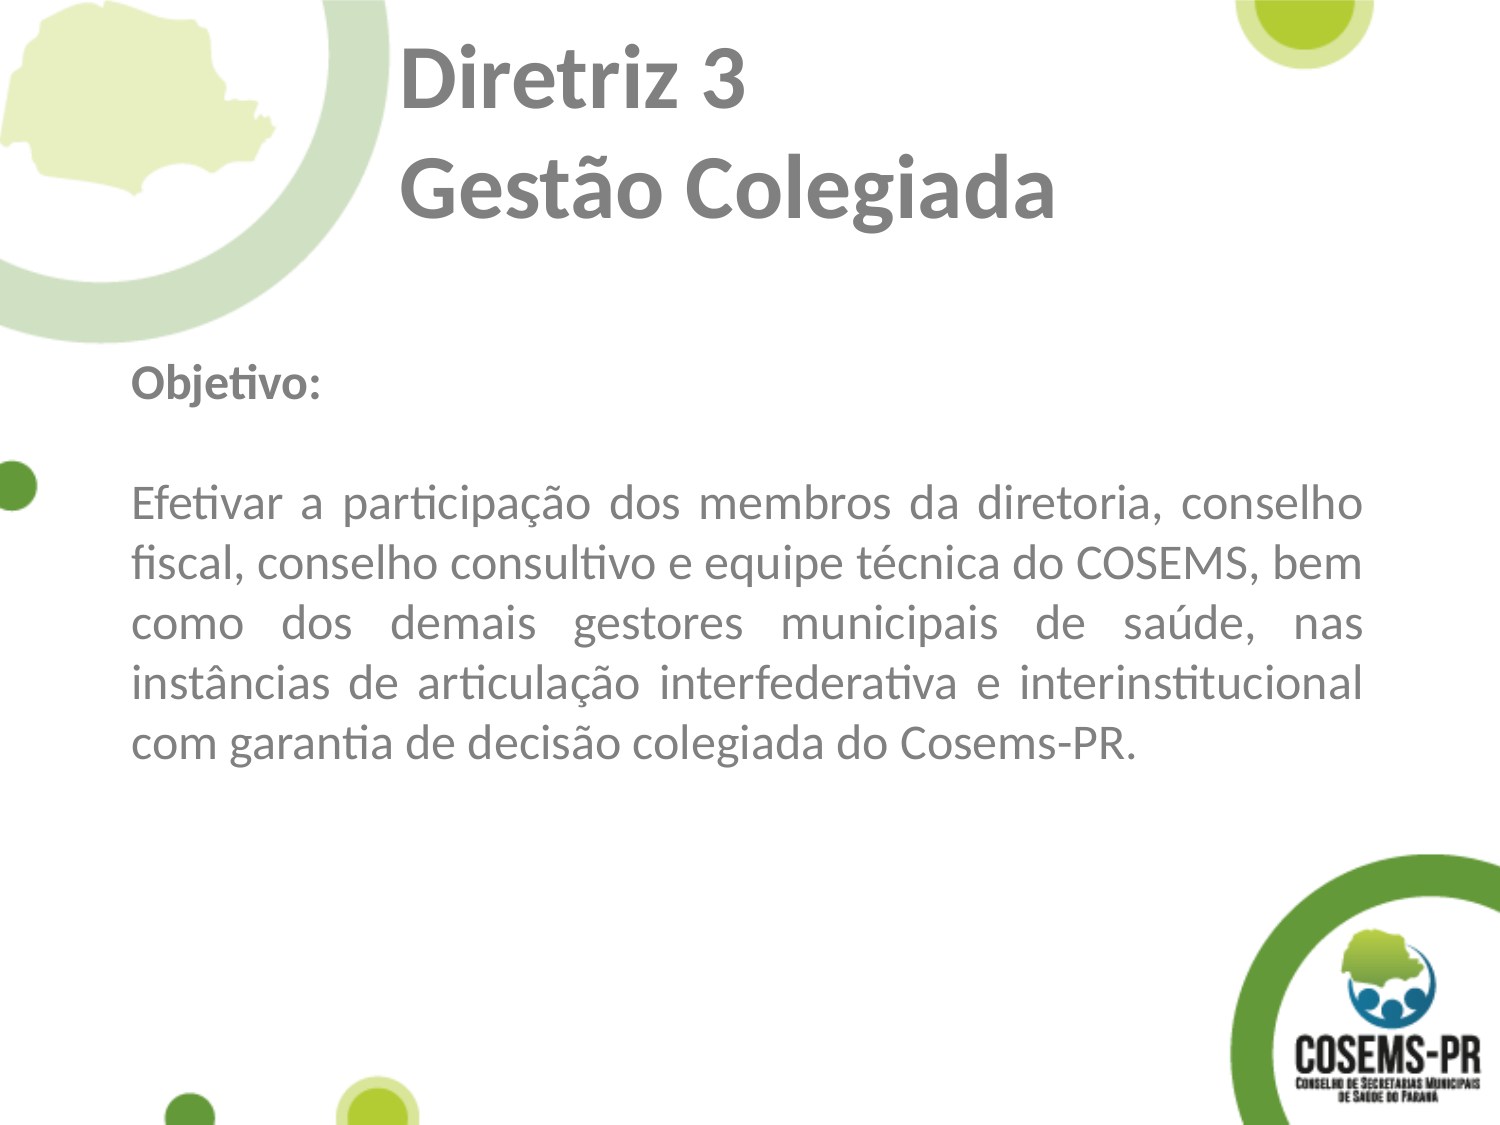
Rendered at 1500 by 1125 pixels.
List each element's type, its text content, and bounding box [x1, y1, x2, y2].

picture [0, 0, 1500, 1125]
text_box Diretriz 3 Gestão Colegiada [384, 9, 1352, 245]
text_box Objetivo: Efetivar a participação dos membros da diretoria, conselho fiscal, conselho consultivo e equipe técnica do COSEMS, bem como dos demais gestores municipais de saúde, nas instâncias de articulação interfederativa e interinstitucional com garantia de decisão colegiada do Cosems-PR. [116, 342, 1380, 778]
